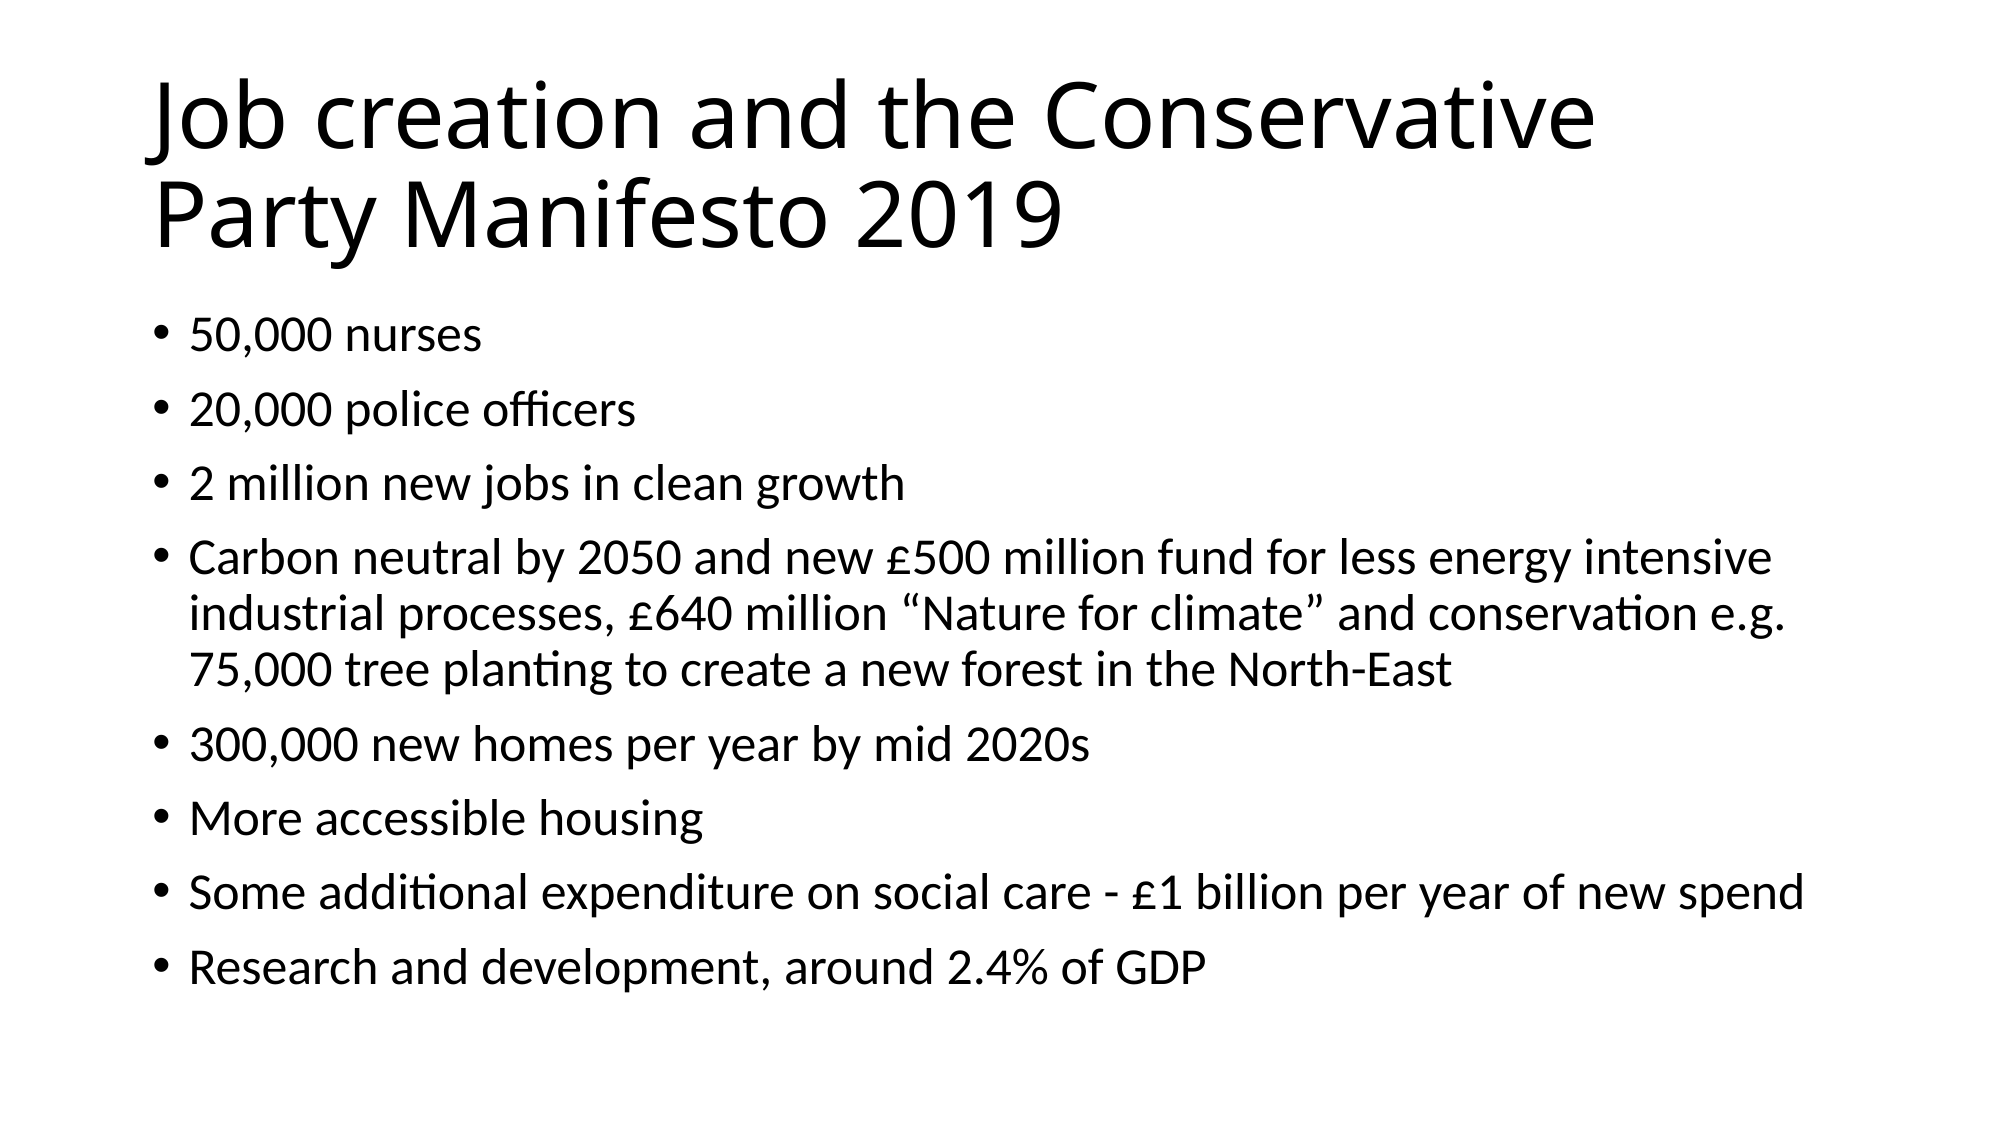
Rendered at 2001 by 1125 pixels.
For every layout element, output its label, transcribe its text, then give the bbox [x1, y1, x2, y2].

list 50,000 nurses 20,000 police officers 2 million new jobs in clean growth Carbon neutral by 2050 and new £500 million fund for less energy intensive industrial processes, £640 million “Nature for climate” and conservation e.g. 75,000 tree planting to create a new forest in the North-East 300,000 new homes per year by mid 2020s More accessible housing Some additional expenditure on social care - £1 billion per year of new spend Research and development, around 2.4% of GDP [137, 299, 1863, 1014]
title Job creation and the Conservative Party Manifesto 2019 [137, 59, 1863, 278]
